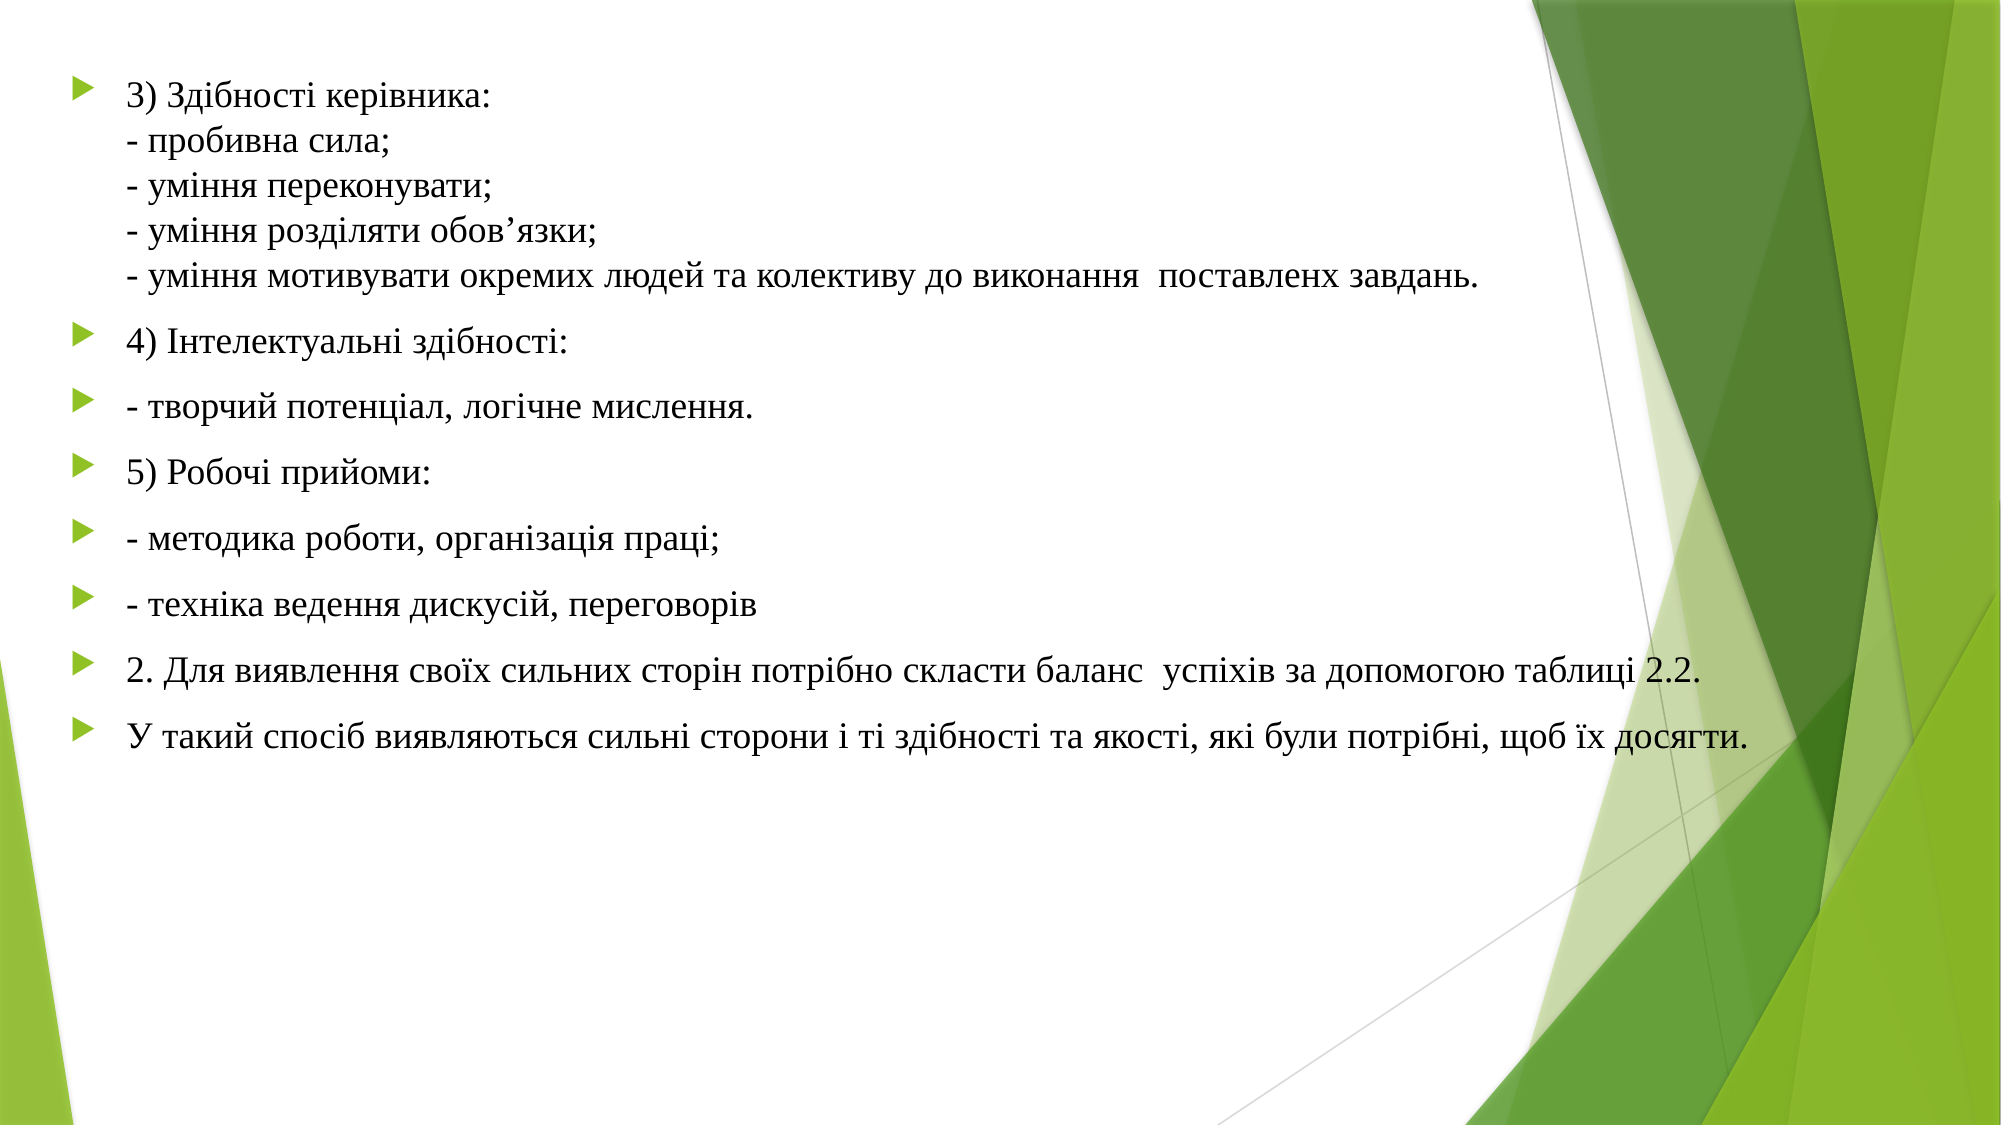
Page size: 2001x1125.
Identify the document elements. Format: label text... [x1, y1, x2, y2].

list 3) Здібності керівника: - пробивна сила; - уміння переконувати; - уміння розділяти обов’язки; - уміння мотивувати окремих людей та колективу до виконання поставленх завдань. 4) Інтелектуальні здібності: - творчий потенціал, логічне мислення. 5) Робочі прийоми: - методика роботи, організація праці; - техніка ведення дискусій, переговорів 2. Для виявлення своїх сильних сторін потрібно скласти баланс успіхів за допомогою таблиці 2.2. У такий спосіб виявляються сильні сторони і ті здібності та якості, які були потрібні, щоб їх досягти. [54, 62, 1830, 1089]
